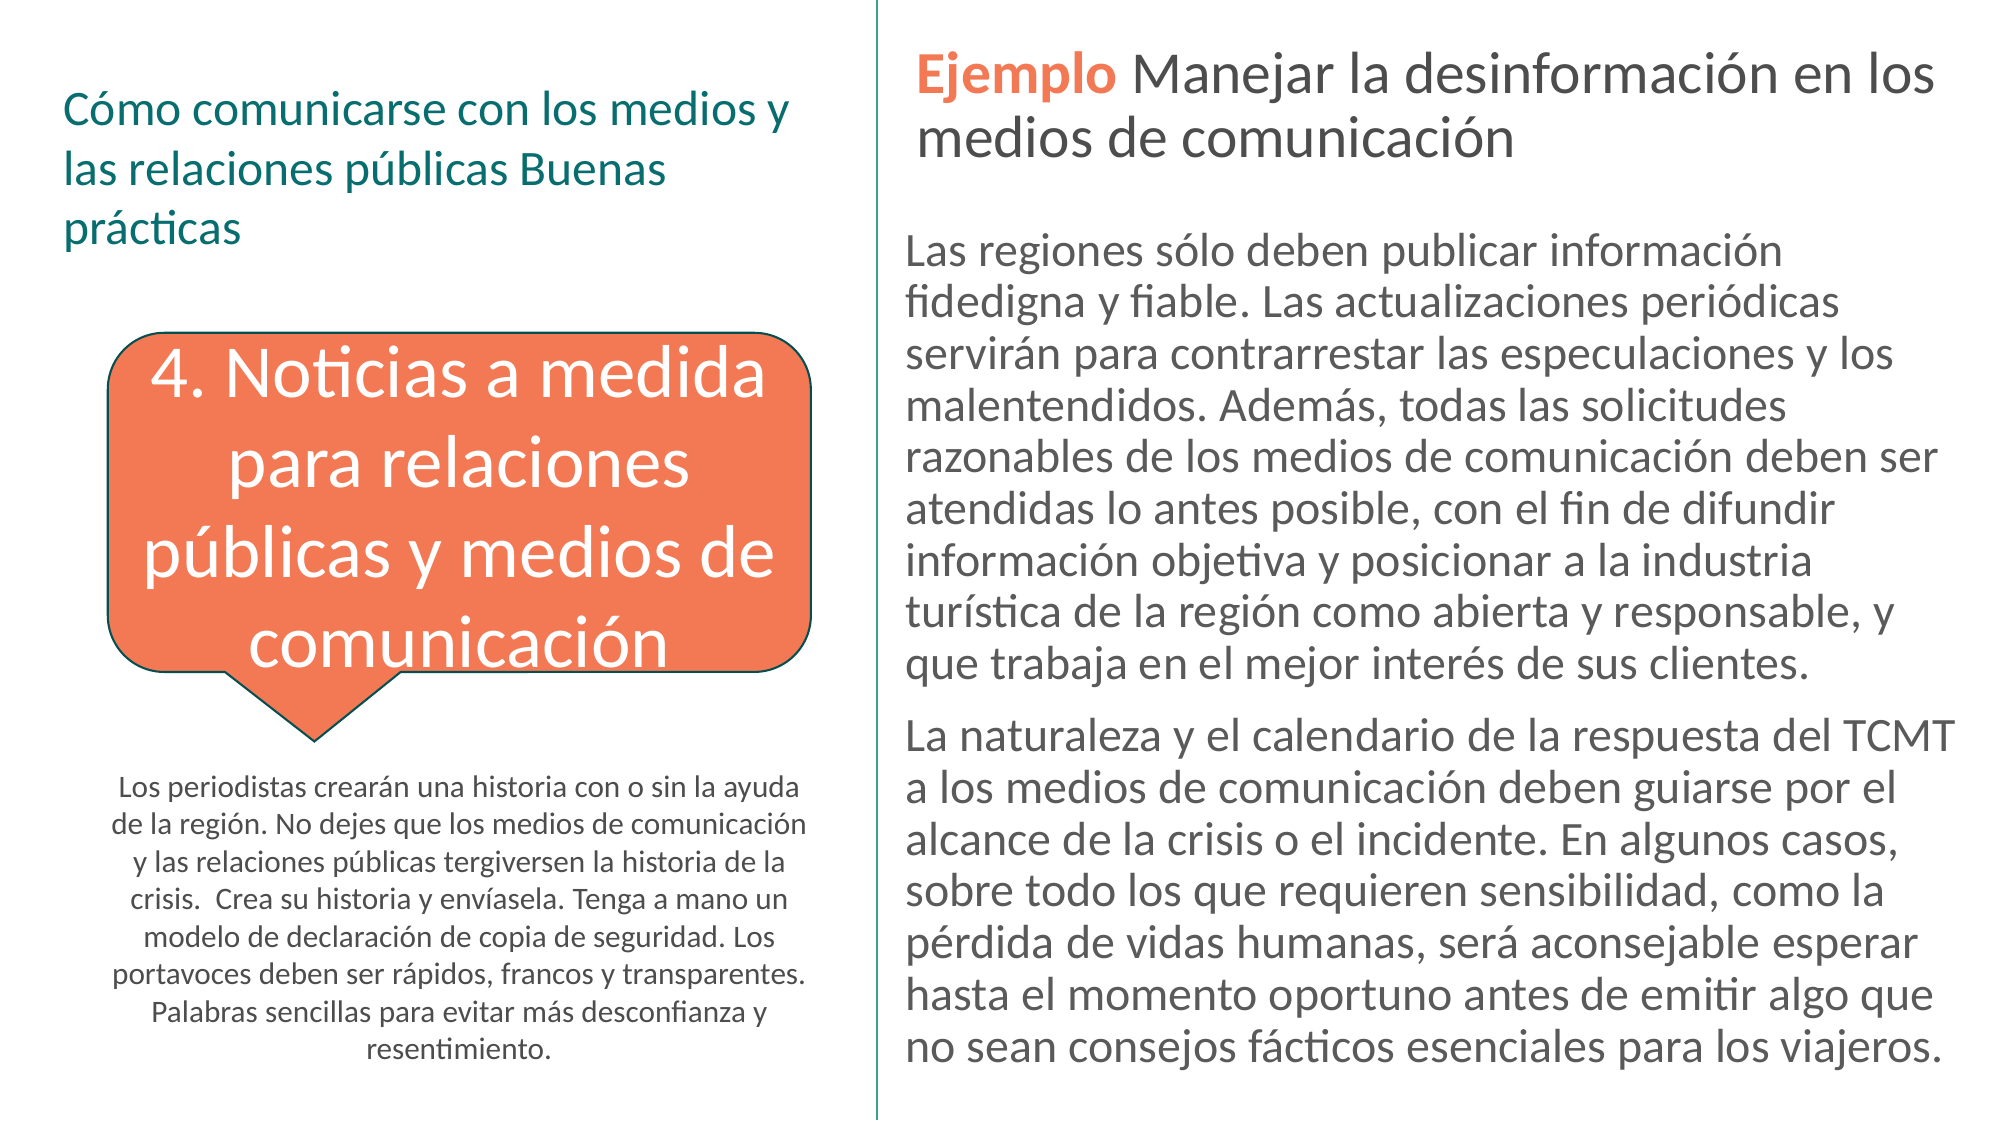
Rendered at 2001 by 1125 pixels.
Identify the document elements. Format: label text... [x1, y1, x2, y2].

list Ejemplo Manejar la desinformación en los medios de comunicación [901, 34, 1974, 176]
list Las regiones sólo deben publicar información fidedigna y fiable. Las actualizaciones periódicas servirán para contrarrestar las especulaciones y los malentendidos. Además, todas las solicitudes razonables de los medios de comunicación deben ser atendidas lo antes posible, con el fin de difundir información objetiva y posicionar a la industria turística de la región como abierta y responsable, y que trabaja en el mejor interés de sus clientes. La naturaleza y el calendario de la respuesta del TCMT a los medios de comunicación deben guiarse por el alcance de la crisis o el incidente. En algunos casos, sobre todo los que requieren sensibilidad, como la pérdida de vidas humanas, será aconsejable esperar hasta el momento oportuno antes de emitir algo que no sean consejos fácticos esenciales para los viajeros. [890, 217, 1974, 1125]
list Cómo comunicarse con los medios y las relaciones públicas Buenas prácticas [48, 68, 830, 264]
text_box 4. Noticias a medida para relaciones públicas y medios de comunicación [107, 332, 811, 742]
text_box Los periodistas crearán una historia con o sin la ayuda de la región. No dejes que los medios de comunicación y las relaciones públicas tergiversen la historia de la crisis. Crea su historia y envíasela. Tenga a mano un modelo de declaración de copia de seguridad. Los portavoces deben ser rápidos, francos y transparentes. Palabras sencillas para evitar más desconfianza y resentimiento. [95, 758, 824, 1074]
